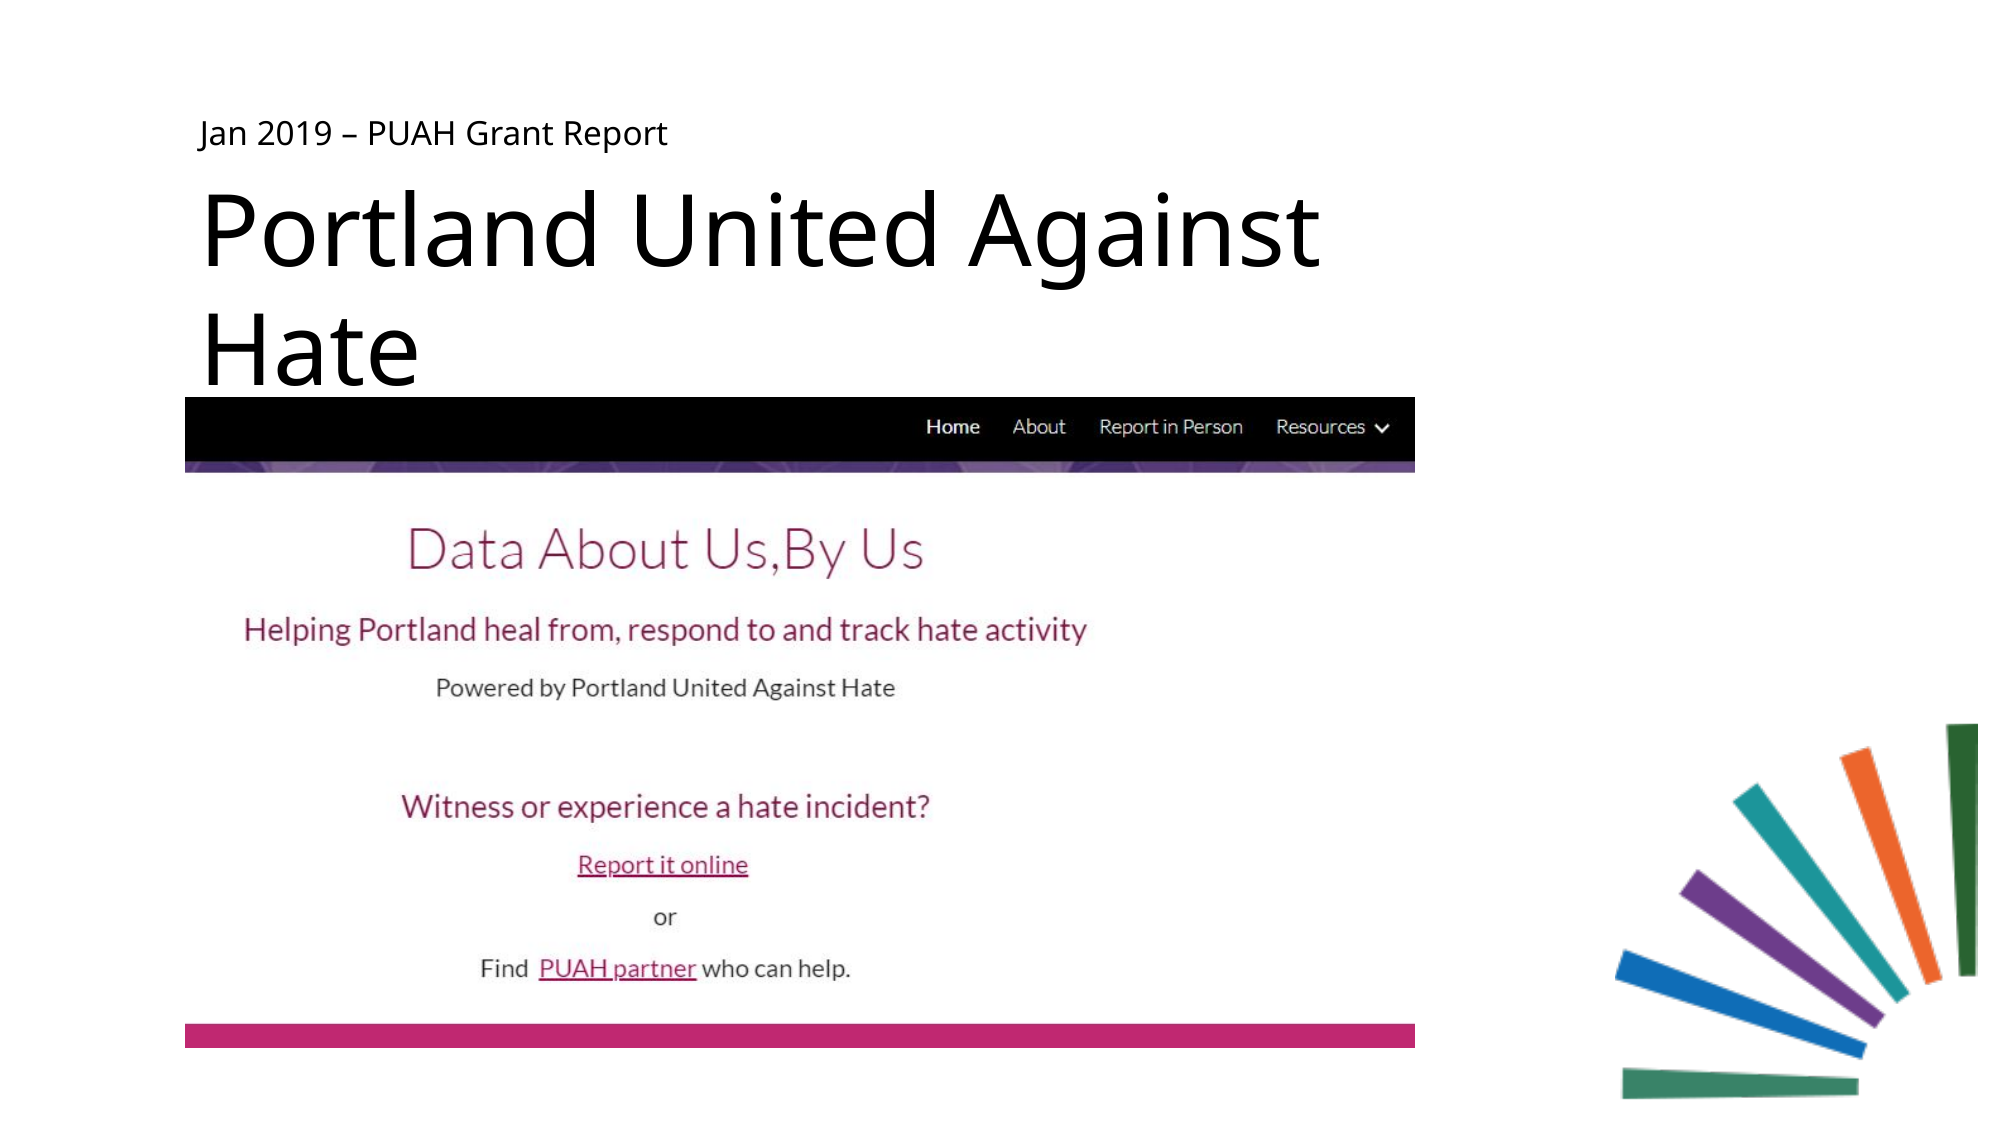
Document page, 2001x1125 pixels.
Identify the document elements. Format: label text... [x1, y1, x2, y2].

picture [1615, 722, 1978, 1104]
text_box Portland United Against Hate 1. ReportHatePdx [184, 158, 1538, 494]
text_box Jan 2019 – PUAH Grant Report [185, 104, 863, 160]
picture [185, 397, 1415, 1048]
